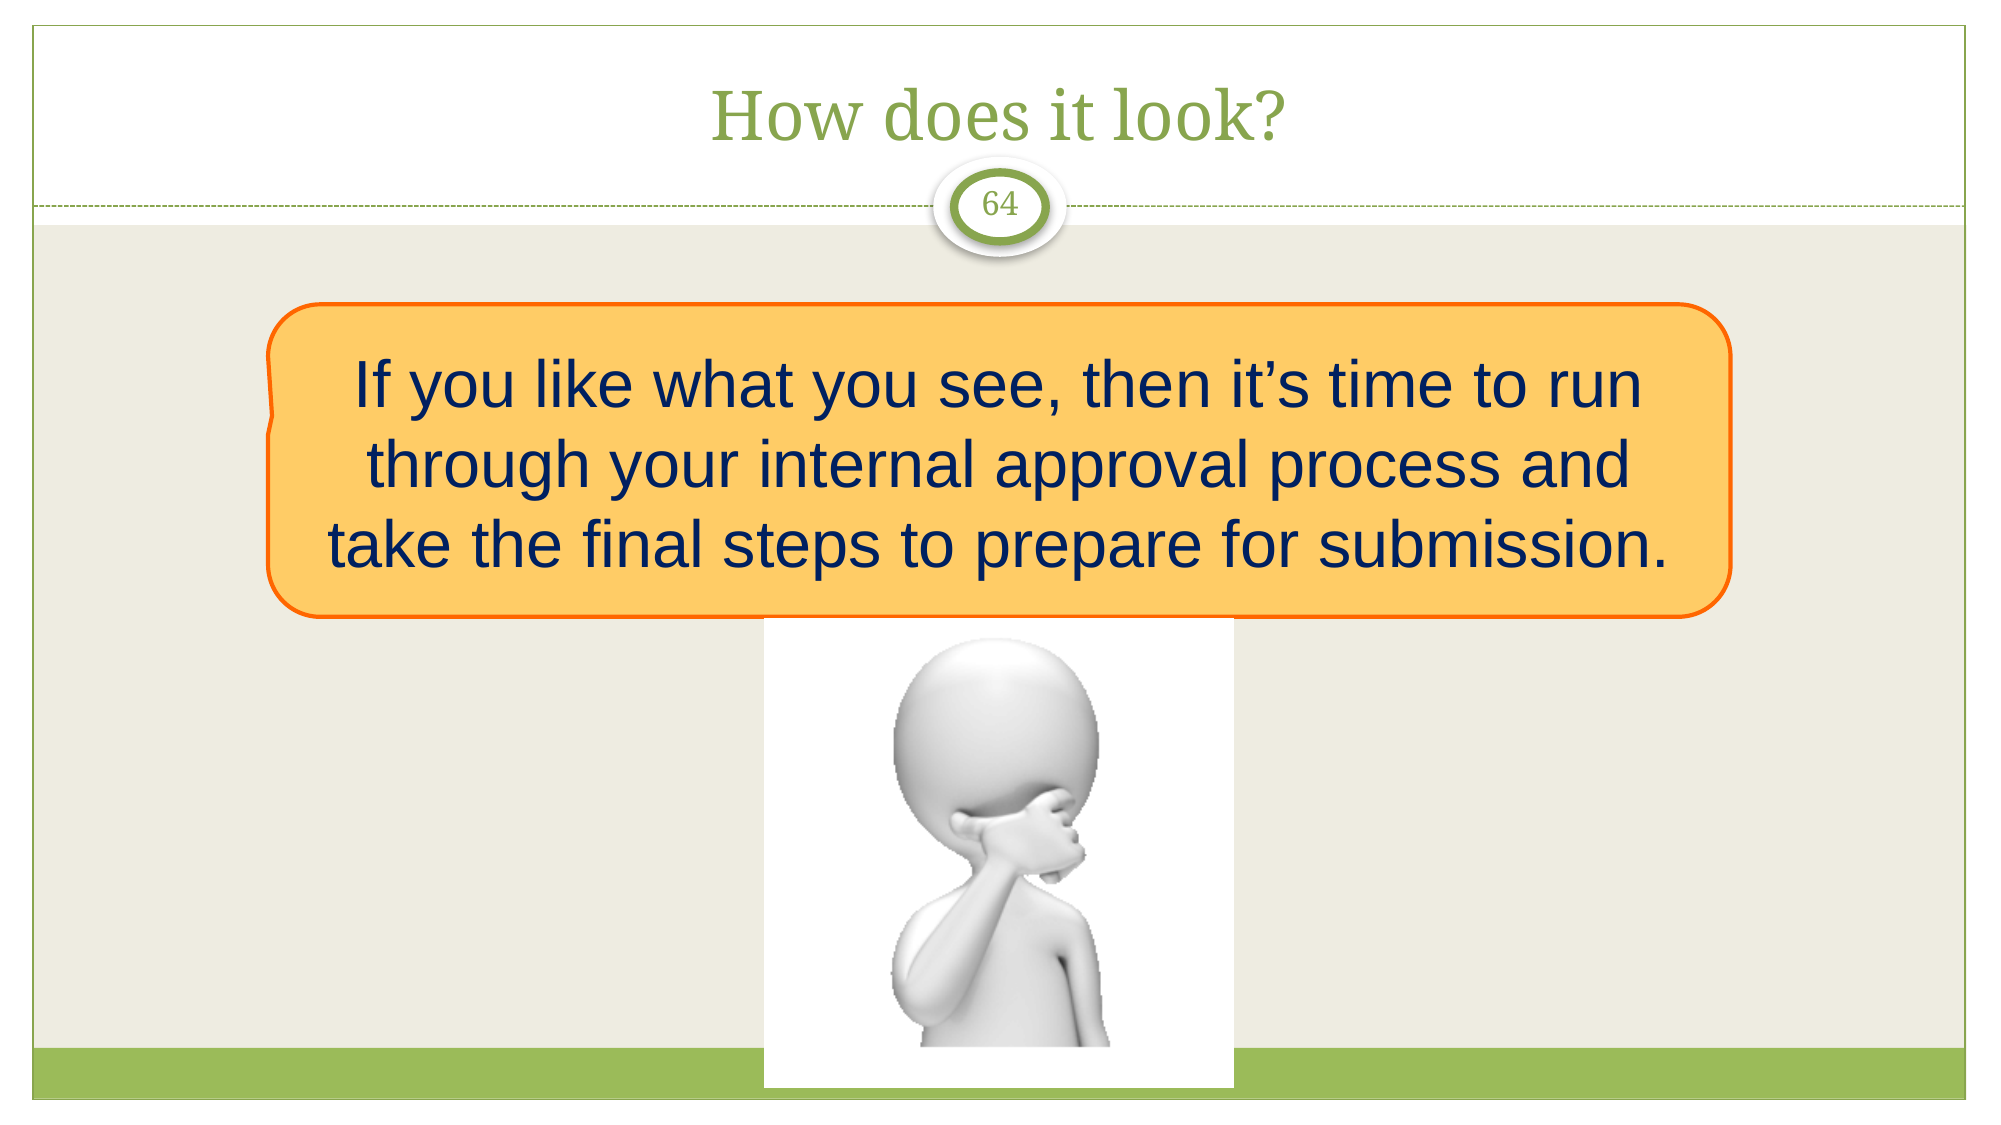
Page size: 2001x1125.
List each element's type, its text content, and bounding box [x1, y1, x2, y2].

title How does it look? [65, 37, 1933, 162]
text_box If you like what you see, then it’s time to run through your internal approval process and take the final steps to prepare for submission. [268, 304, 1731, 617]
picture [764, 618, 1234, 1088]
slide_number 64 [950, 168, 1050, 241]
